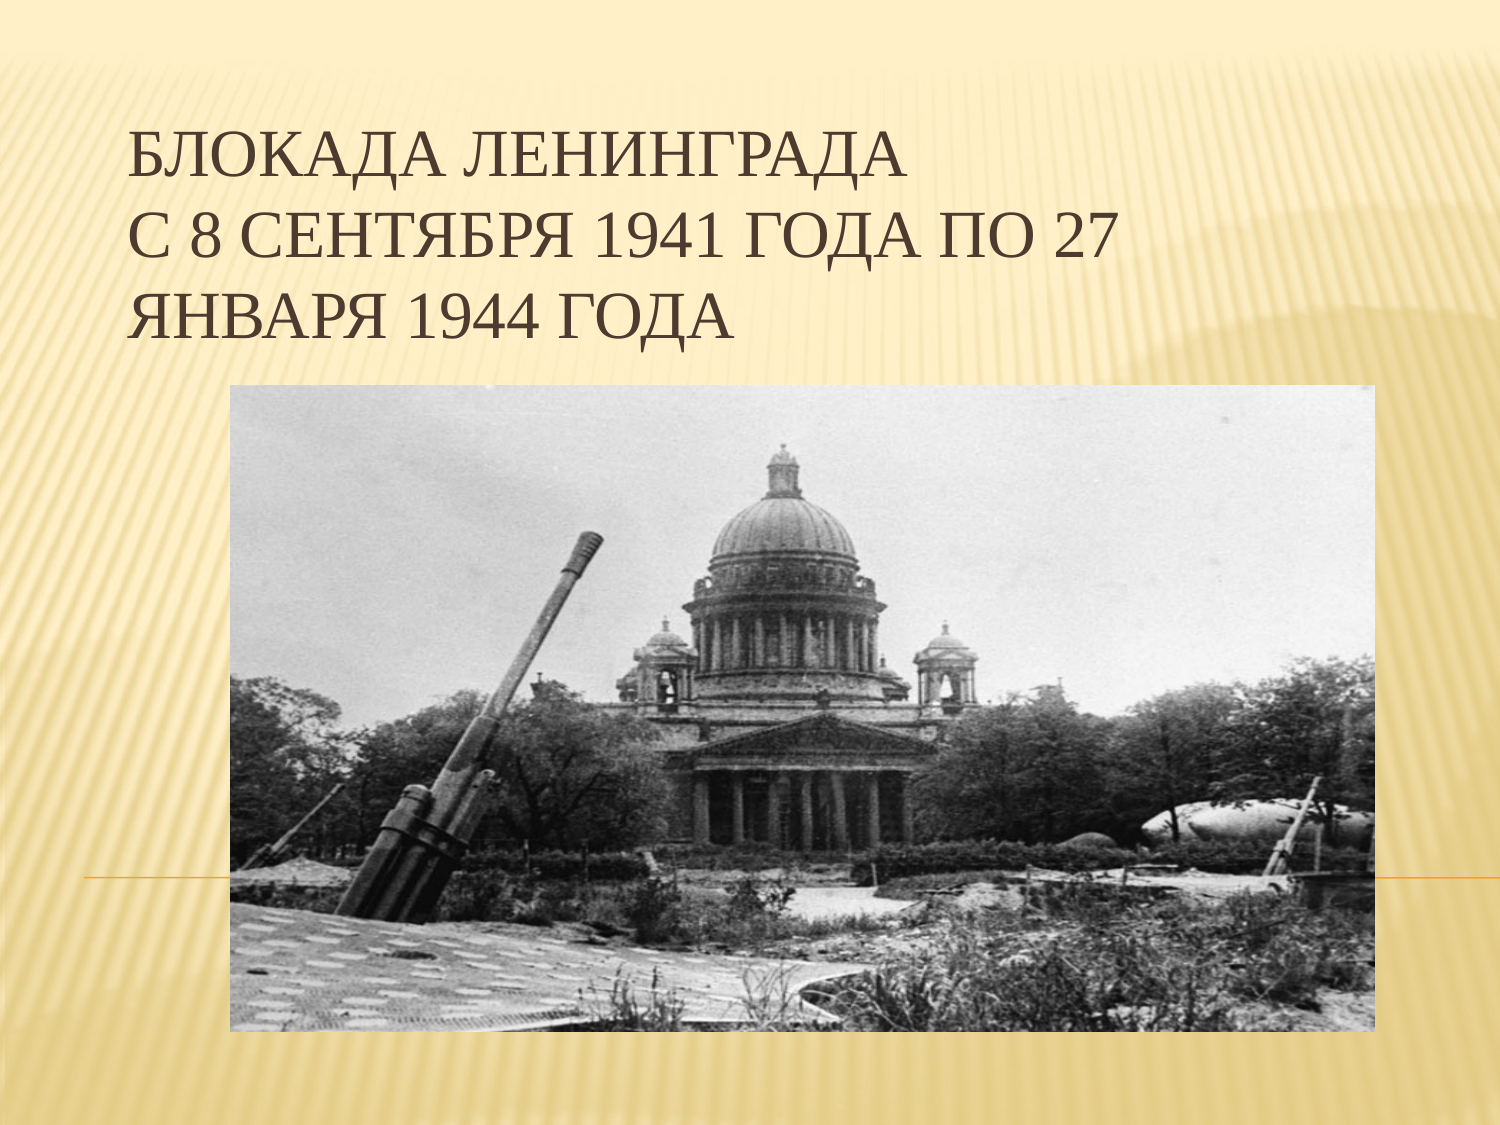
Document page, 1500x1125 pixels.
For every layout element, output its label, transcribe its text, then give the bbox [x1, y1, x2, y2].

title Блокада Ленинграда с 8 сентября 1941 года по 27 января 1944 года [112, 101, 1388, 362]
picture [229, 384, 1376, 1032]
